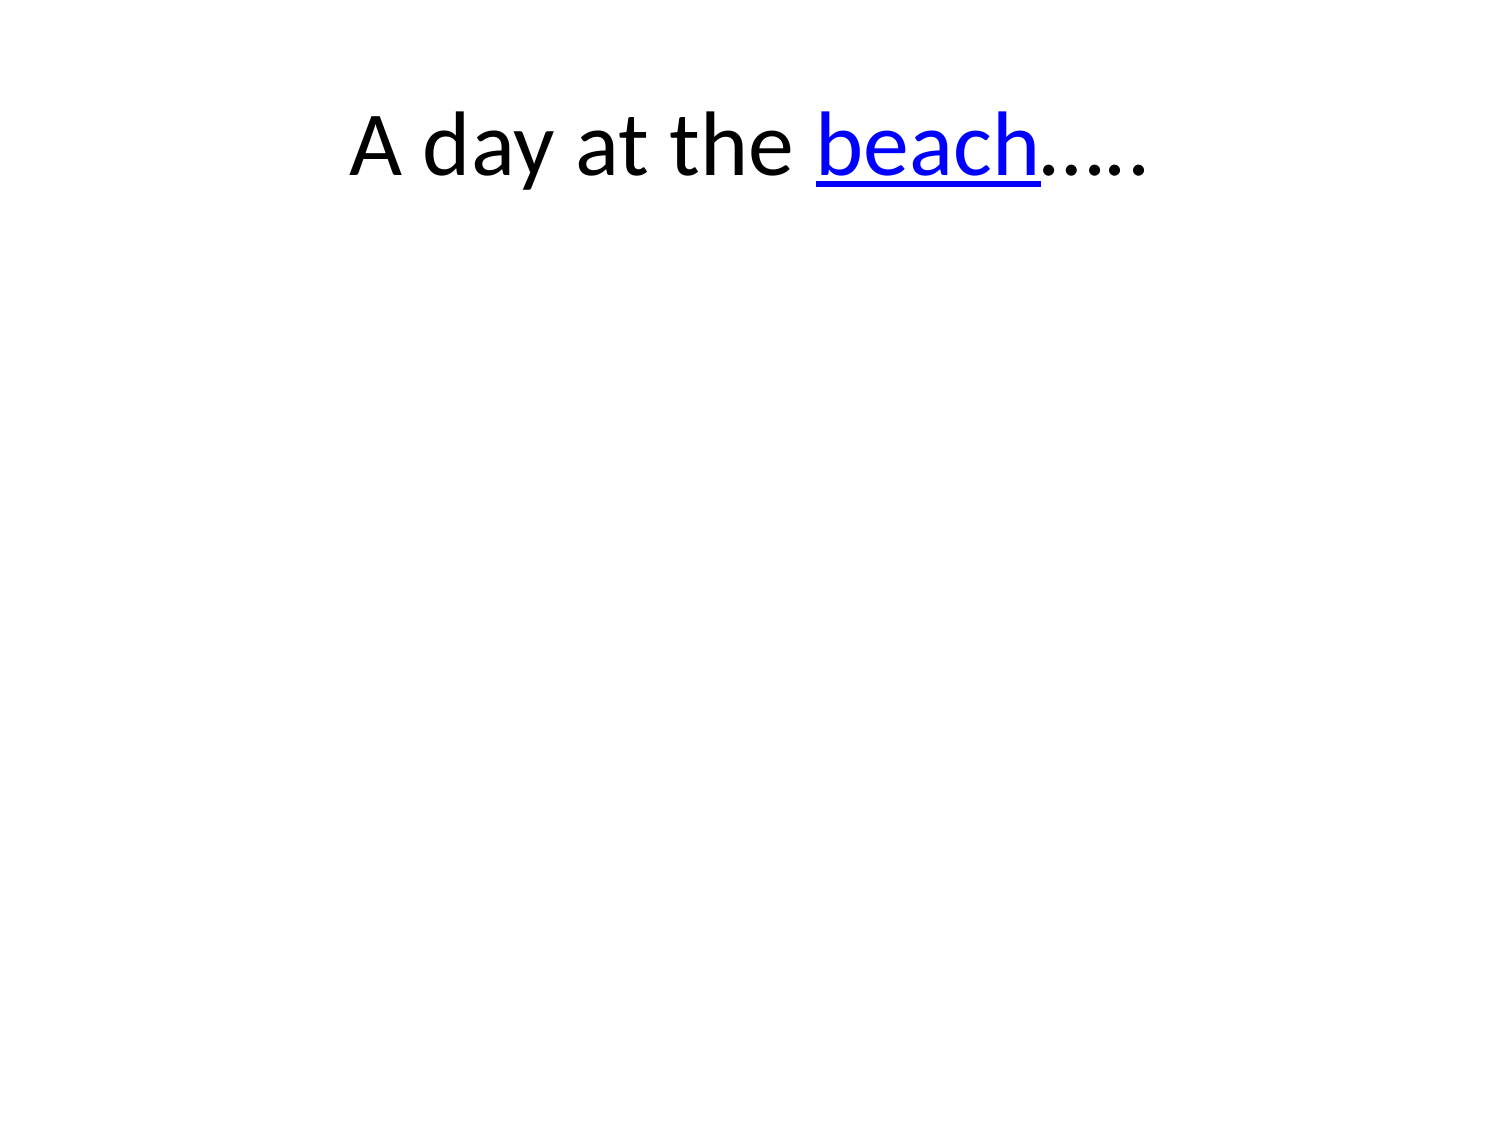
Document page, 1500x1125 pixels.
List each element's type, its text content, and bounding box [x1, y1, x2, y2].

title A day at the beach….. [75, 45, 1425, 233]
